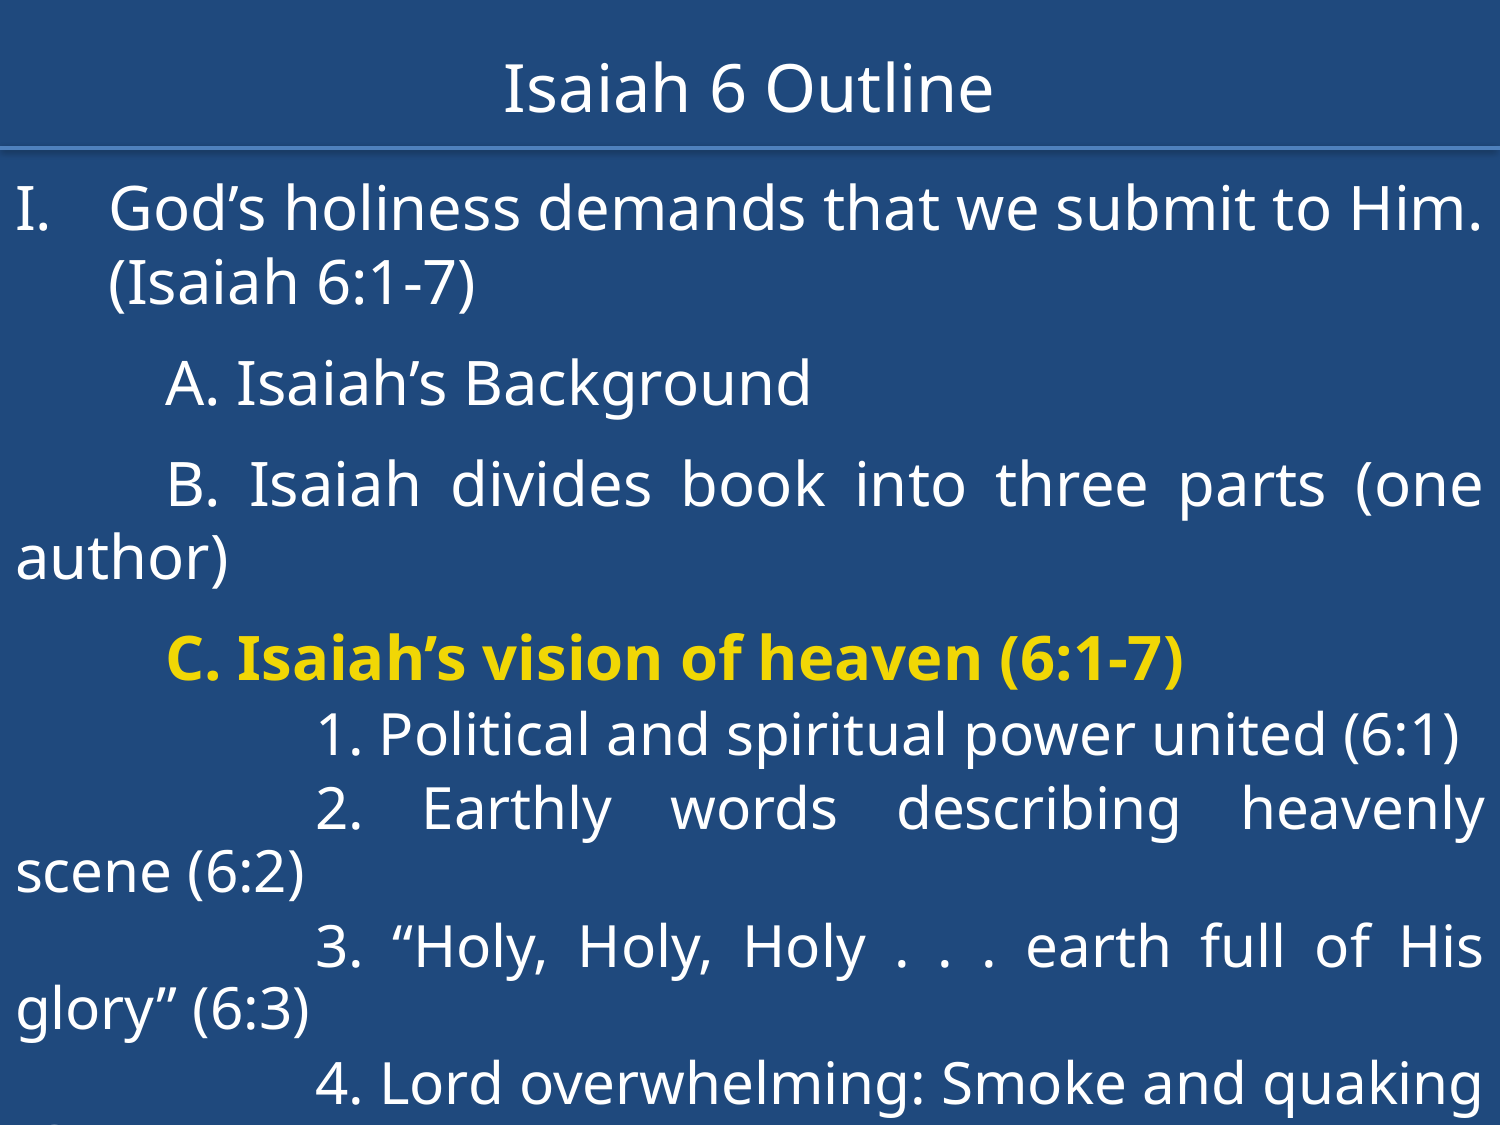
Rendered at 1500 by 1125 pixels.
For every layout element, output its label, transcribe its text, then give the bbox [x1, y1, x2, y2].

list God’s holiness demands that we submit to Him. (Isaiah 6:1-7) A. Isaiah’s Background B. Isaiah divides book into three parts (one author) C. Isaiah’s vision of heaven (6:1-7) 1. Political and spiritual power united (6:1) 2. Earthly words describing heavenly scene (6:2) 3. “Holy, Holy, Holy . . . earth full of His glory” (6:3) 4. Lord overwhelming: Smoke and quaking (6:4) 5. Slightest sin magnified (6:5) 6. Represents forgiveness of sin (6:6-7) [0, 161, 1500, 1114]
text_box Isaiah 6 Outline [0, 38, 1500, 133]
